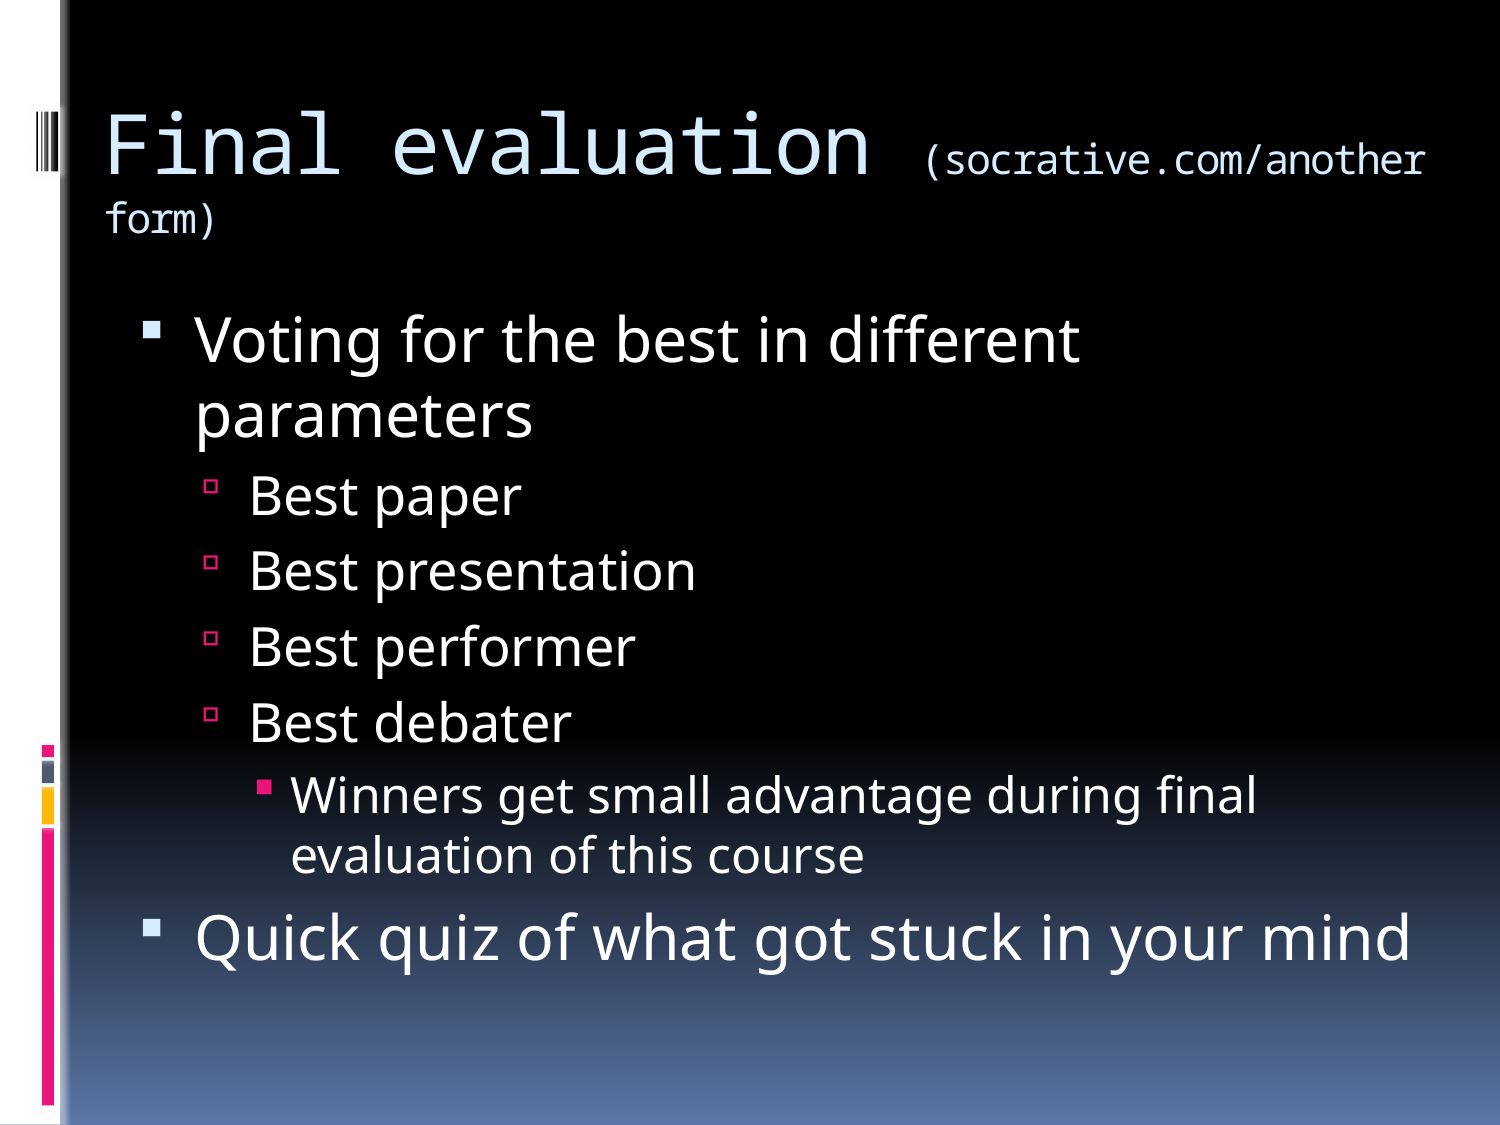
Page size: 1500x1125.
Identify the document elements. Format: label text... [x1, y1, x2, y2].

title Final evaluation (socrative.com/another form) [88, 83, 1447, 234]
list Voting for the best in different parameters Best paper Best presentation Best performer Best debater Winners get small advantage during final evaluation of this course Quick quiz of what got stuck in your mind [112, 292, 1436, 1043]
